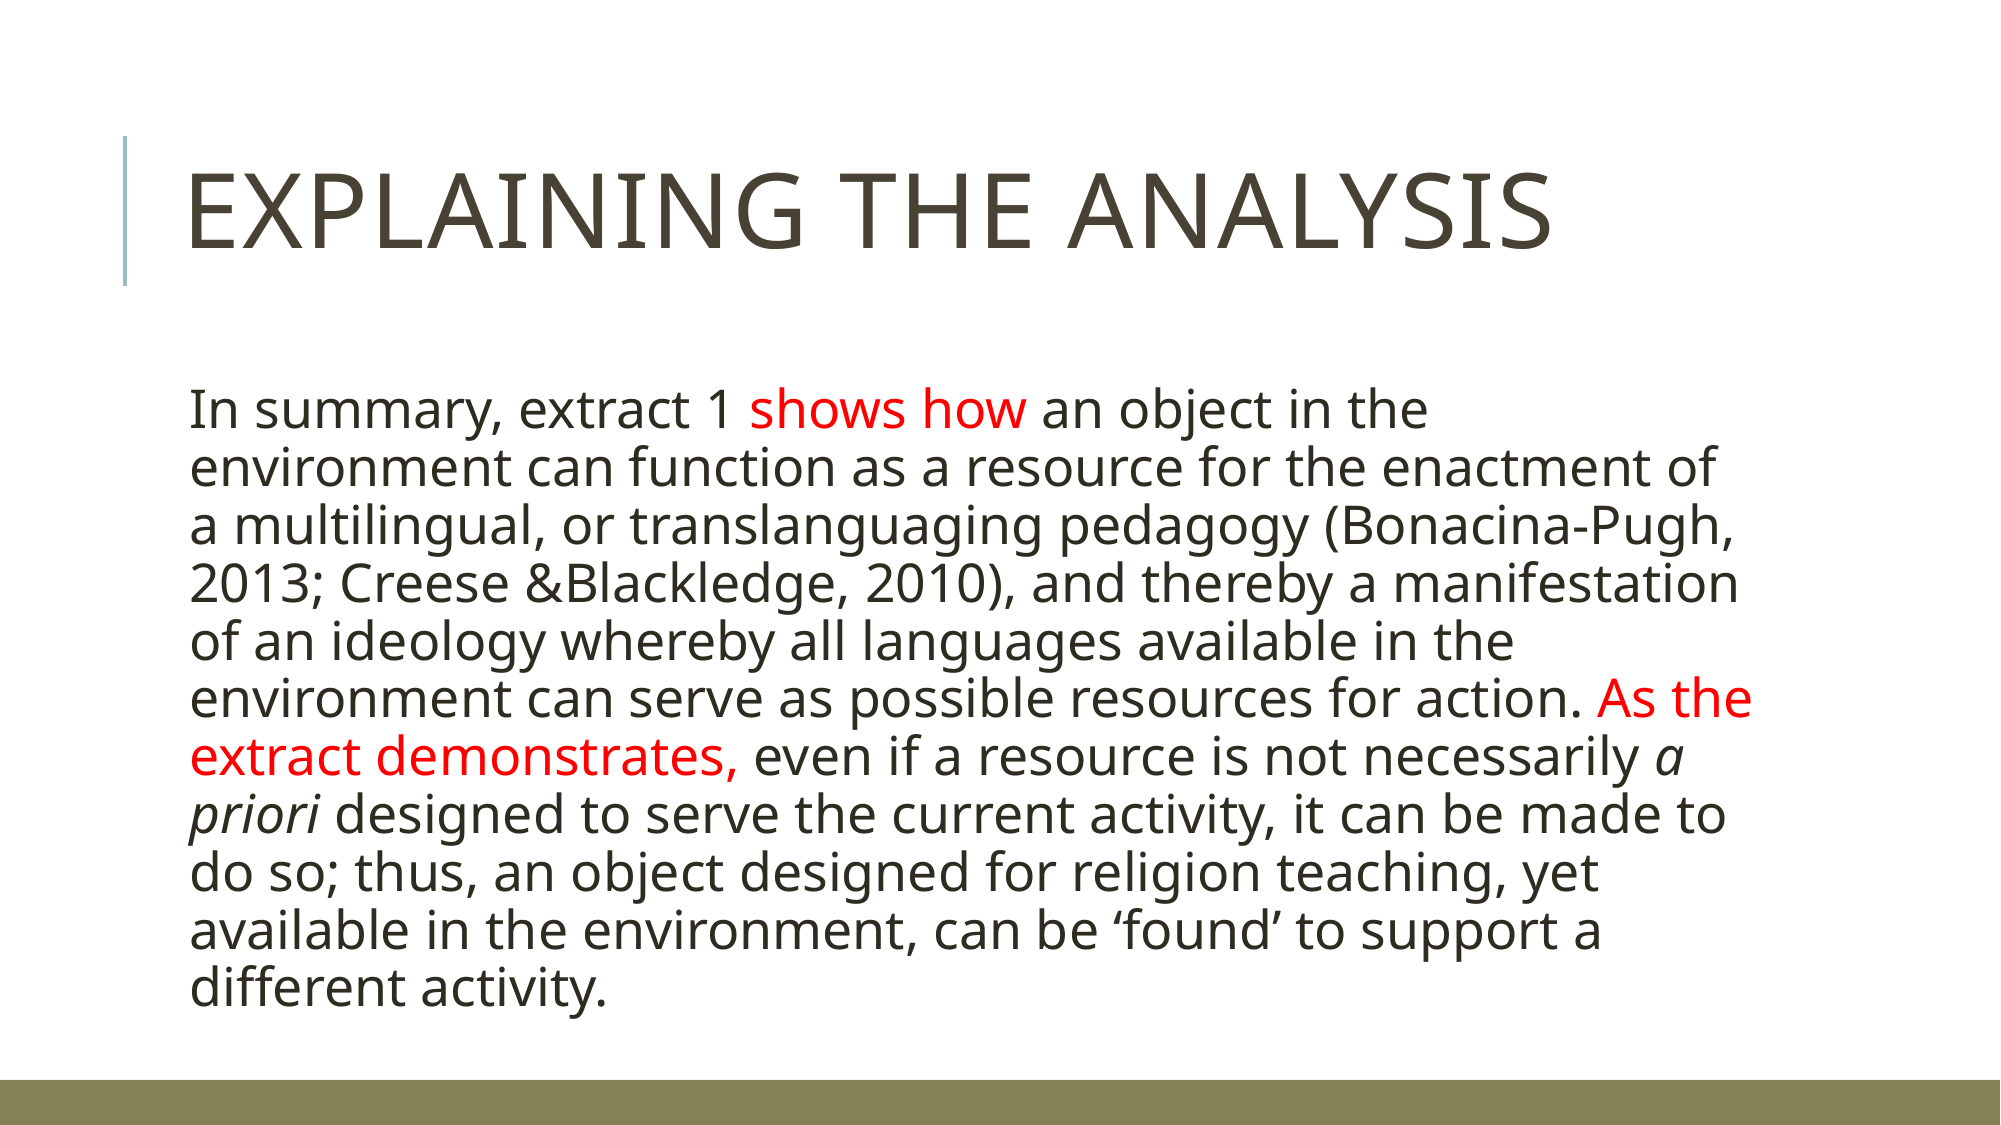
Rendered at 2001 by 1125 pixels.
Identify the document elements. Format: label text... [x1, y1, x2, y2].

list In summary, extract 1 shows how an object in the environment can function as a resource for the enactment of a multilingual, or translanguaging pedagogy (Bonacina-Pugh, 2013; Creese &Blackledge, 2010), and thereby a manifestation of an ideology whereby all languages available in the environment can serve as possible resources for action. As the extract demonstrates, even if a resource is not necessarily a priori designed to serve the current activity, it can be made to do so; thus, an object designed for religion teaching, yet available in the environment, can be ‘found’ to support a different activity. [168, 375, 1763, 1035]
title Explaining the analysis [168, 96, 1763, 342]
